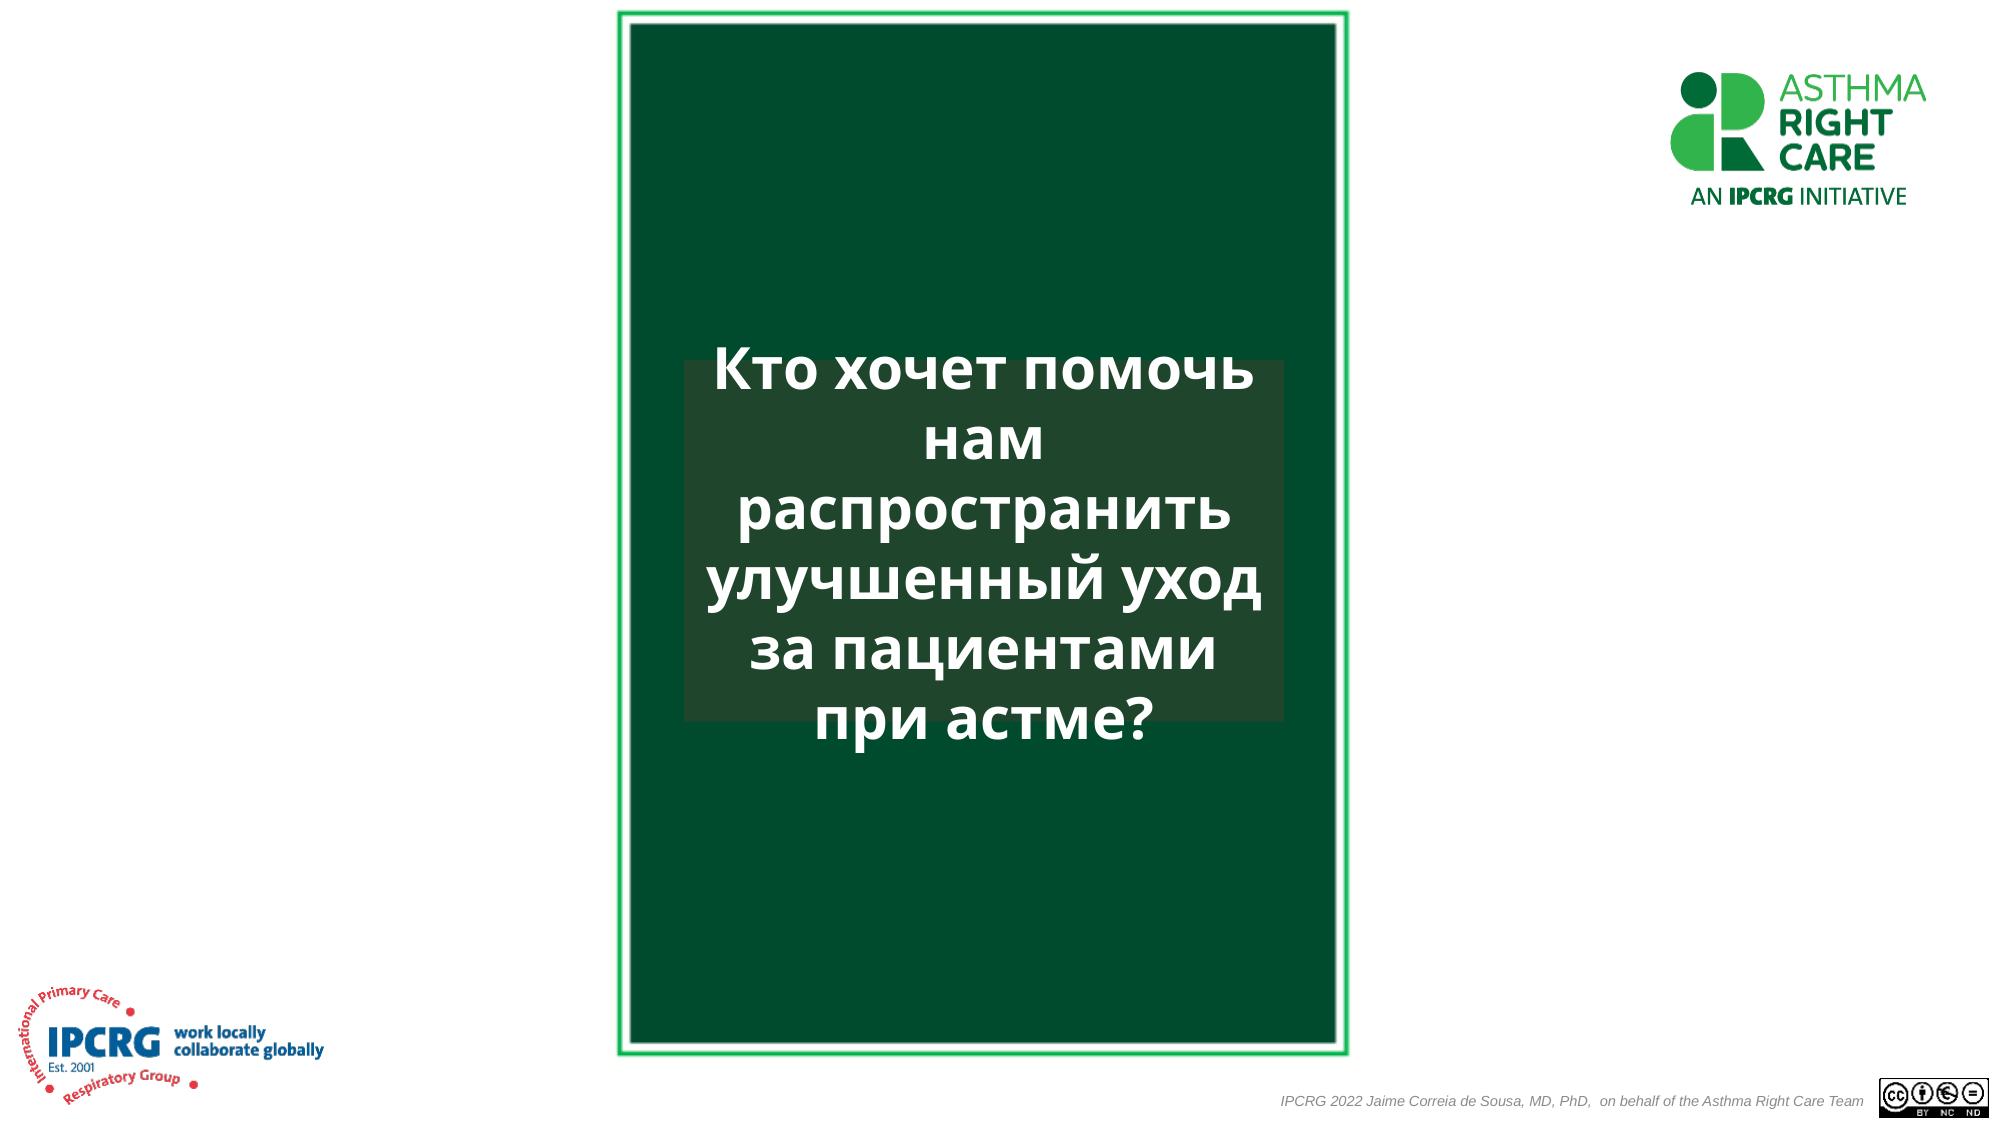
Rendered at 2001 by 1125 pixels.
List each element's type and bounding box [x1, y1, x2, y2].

picture [1879, 1078, 1989, 1118]
picture [605, 0, 1364, 1077]
picture [18, 987, 324, 1105]
picture [1662, 67, 1934, 210]
